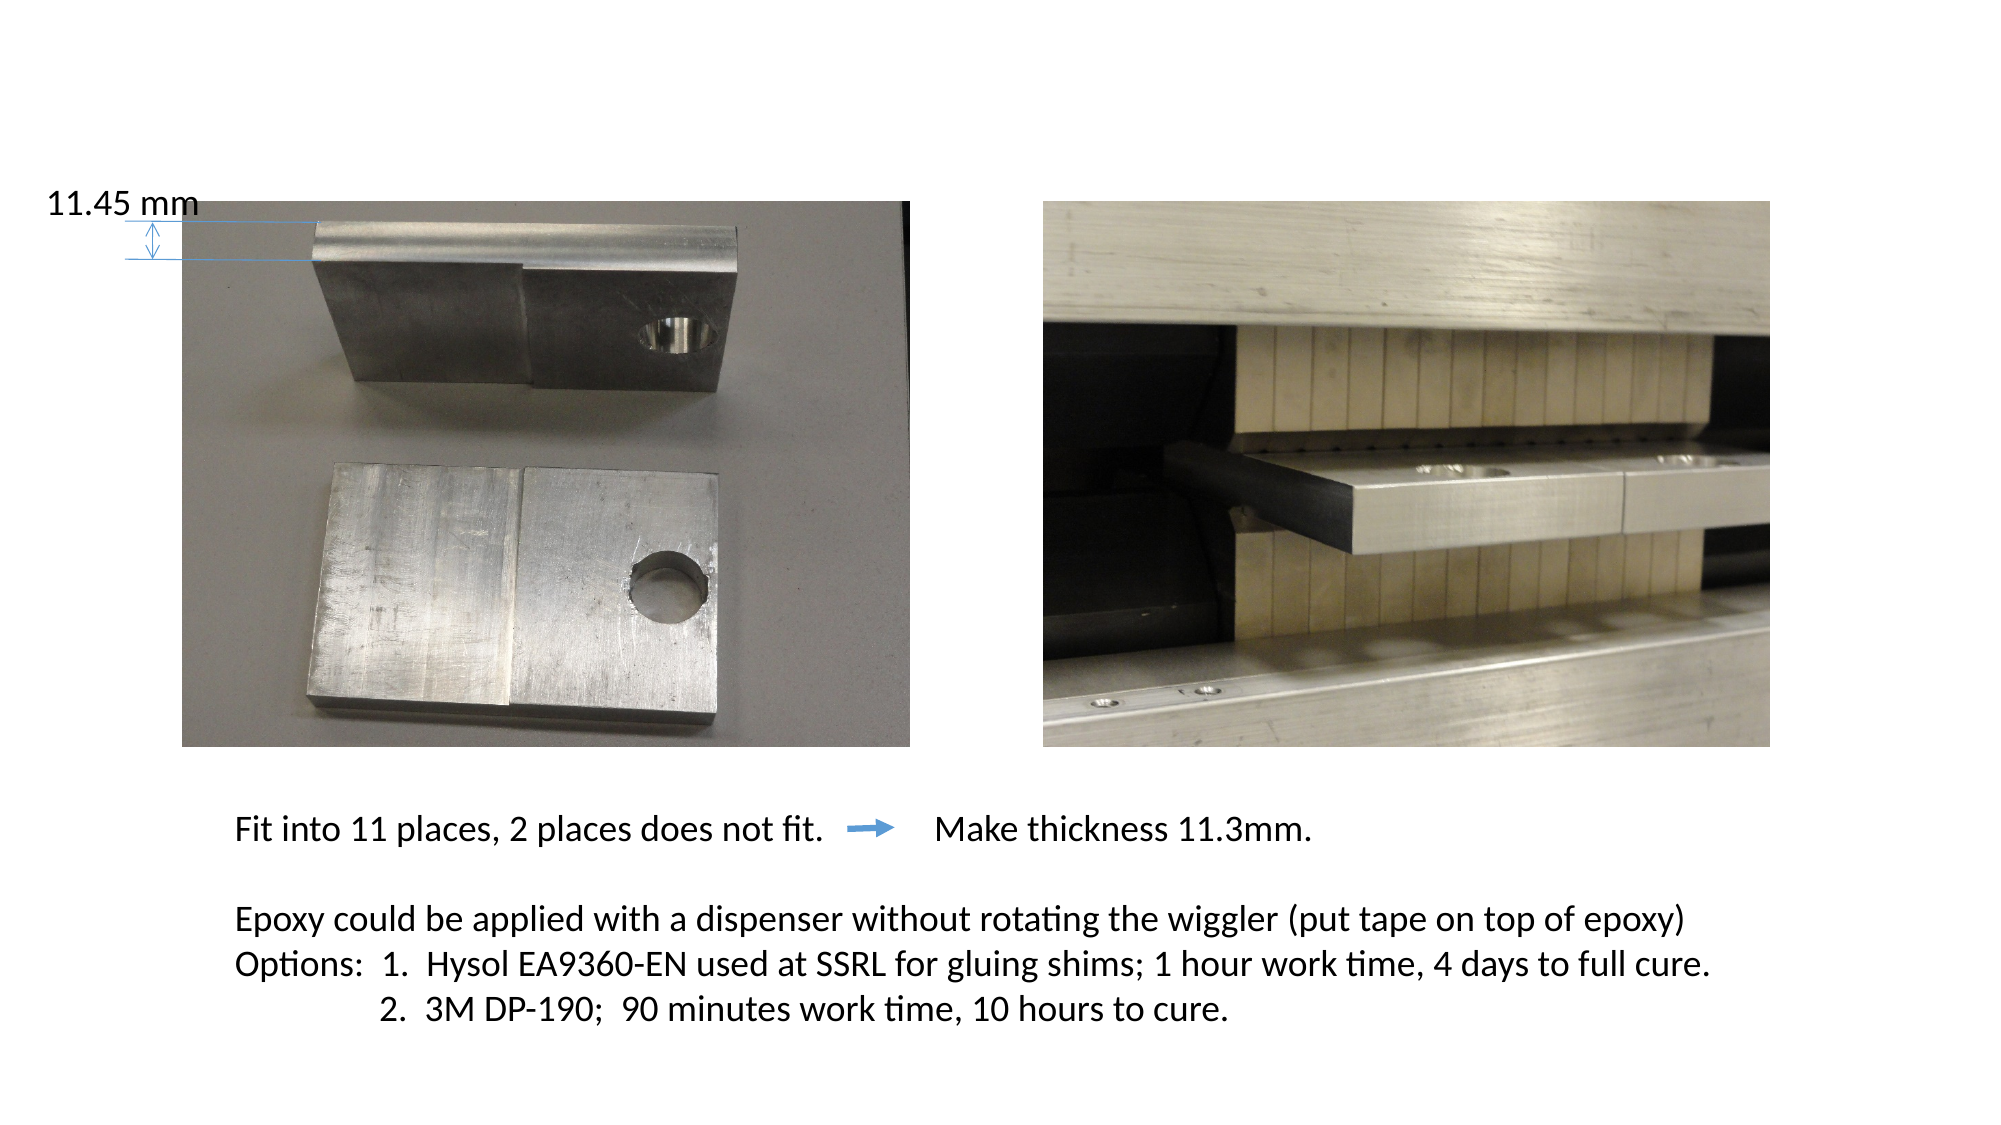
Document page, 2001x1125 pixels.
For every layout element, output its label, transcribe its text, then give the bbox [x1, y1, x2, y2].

text_box Fit into 11 places, 2 places does not fit. Make thickness 11.3mm. Epoxy could be applied with a dispenser without rotating the wiggler (put tape on top of epoxy) Options: 1. Hysol EA9360-EN used at SSRL for gluing shims; 1 hour work time, 4 days to full cure. 2. 3M DP-190; 90 minutes work time, 10 hours to cure. [219, 797, 1728, 1037]
picture [182, 201, 910, 747]
text_box 11.45 mm [31, 170, 215, 230]
picture [1042, 201, 1770, 747]
